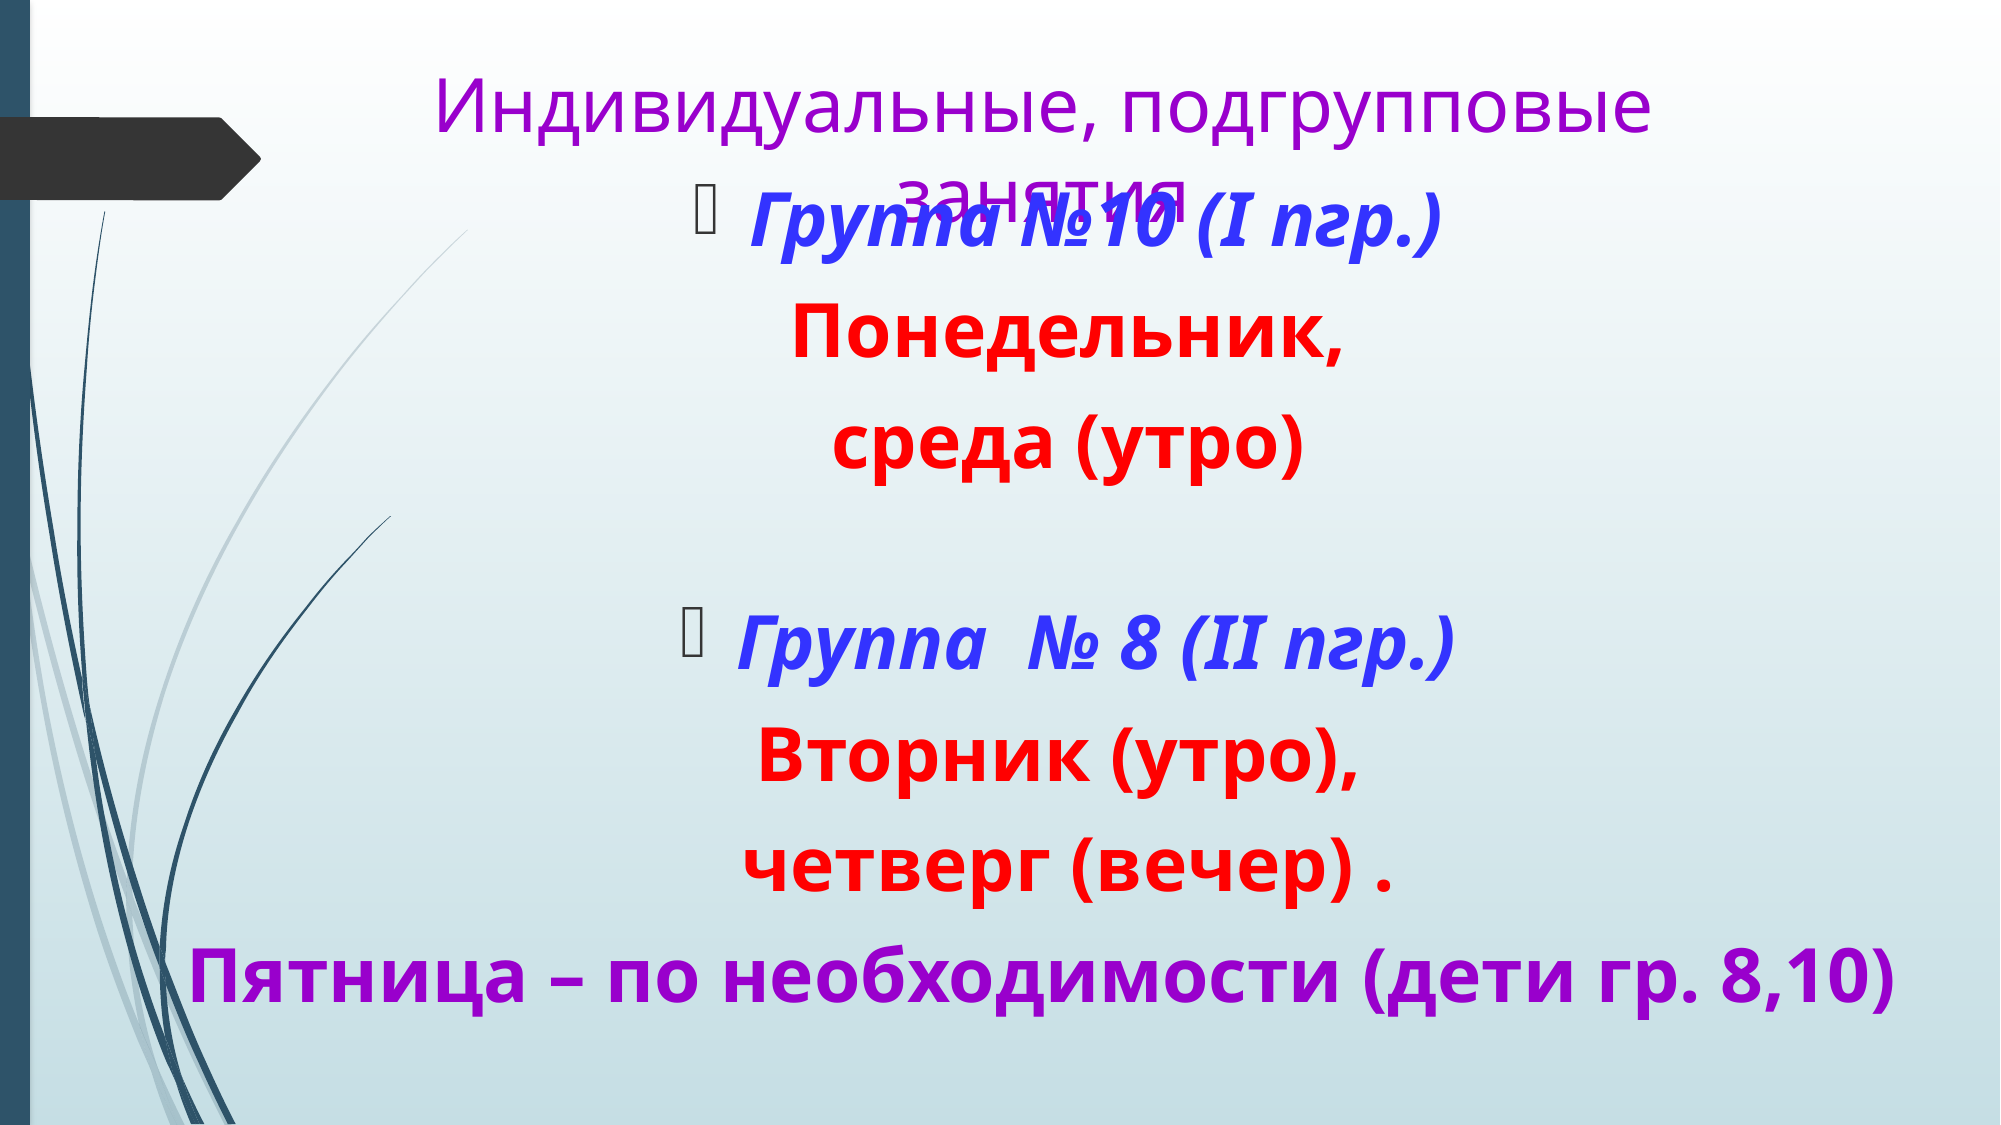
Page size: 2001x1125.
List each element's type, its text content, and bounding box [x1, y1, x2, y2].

list Группа №10 (I пгр.) Понедельник, cреда (утро) Группа № 8 (II пгр.) Вторник (утро), четверг (вечер) . Пятница – по необходимости (дети гр. 8,10) [171, 163, 1966, 1102]
title Индивидуальные, подгрупповые занятия [267, 49, 1839, 163]
